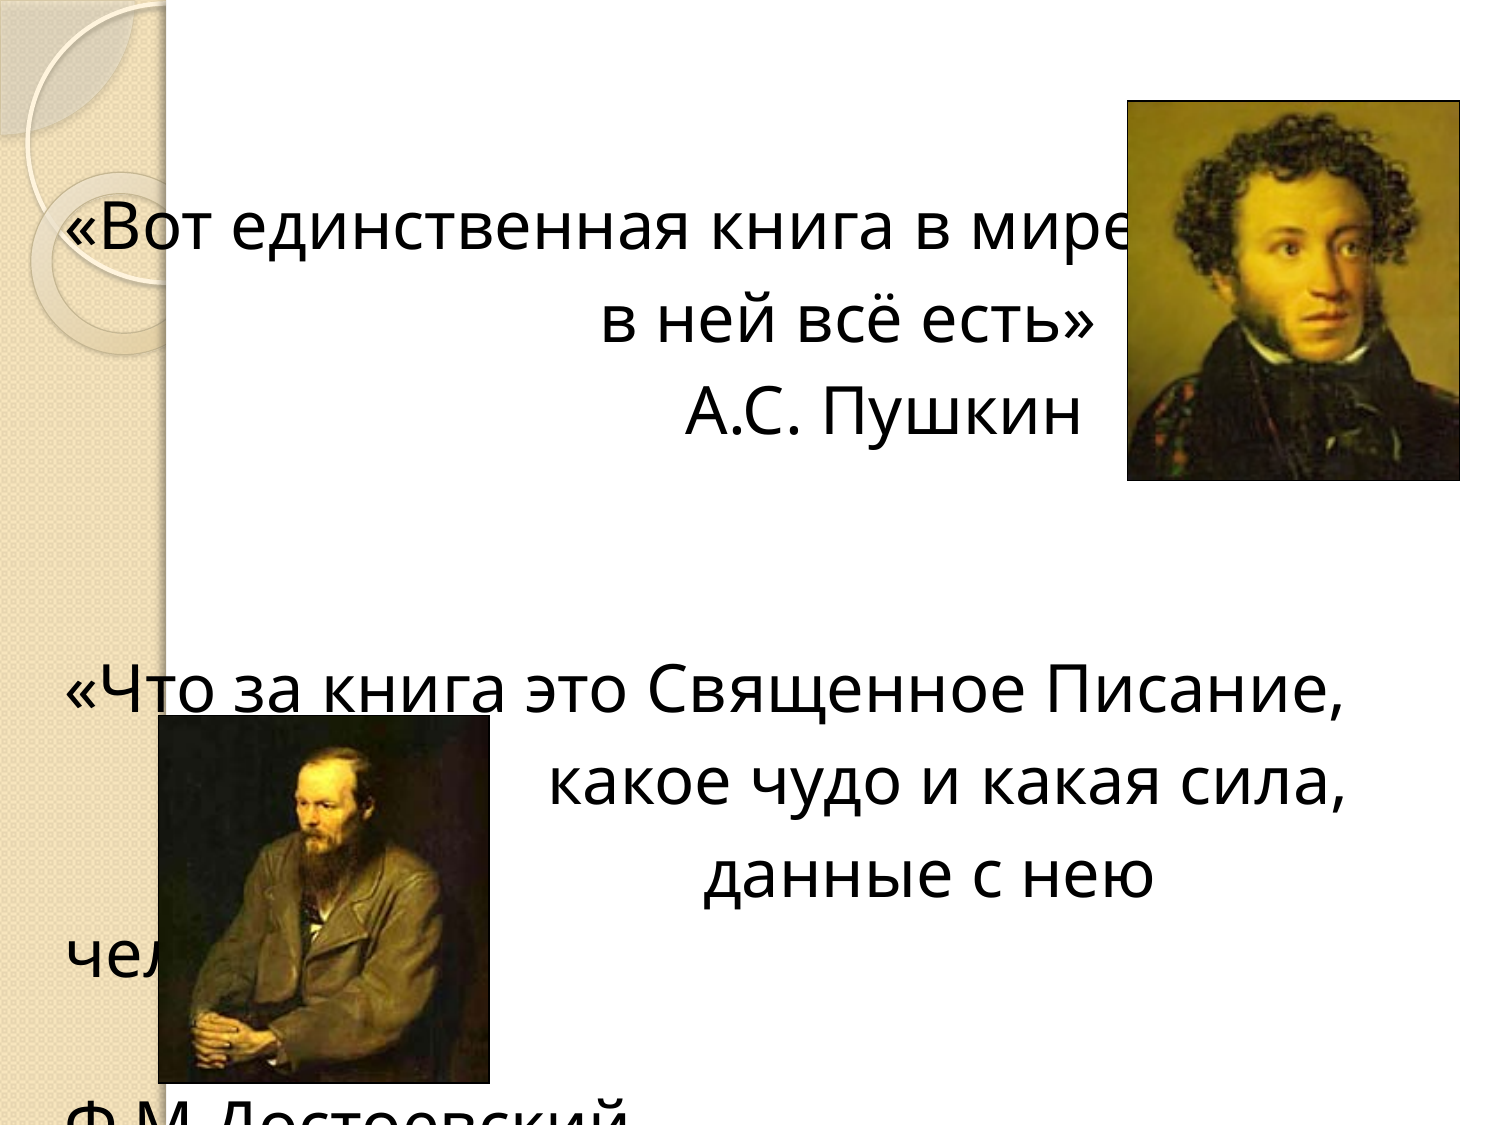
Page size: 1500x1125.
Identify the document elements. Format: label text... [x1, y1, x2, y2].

picture [159, 715, 489, 1083]
picture [1127, 101, 1459, 480]
list «Вот единственная книга в мире: в ней всё есть» А.С. Пушкин «Что за книга это Священное Писание, какое чудо и какая сила, данные с нею человеку!» Ф.М.Достоевский [50, 175, 1475, 1079]
